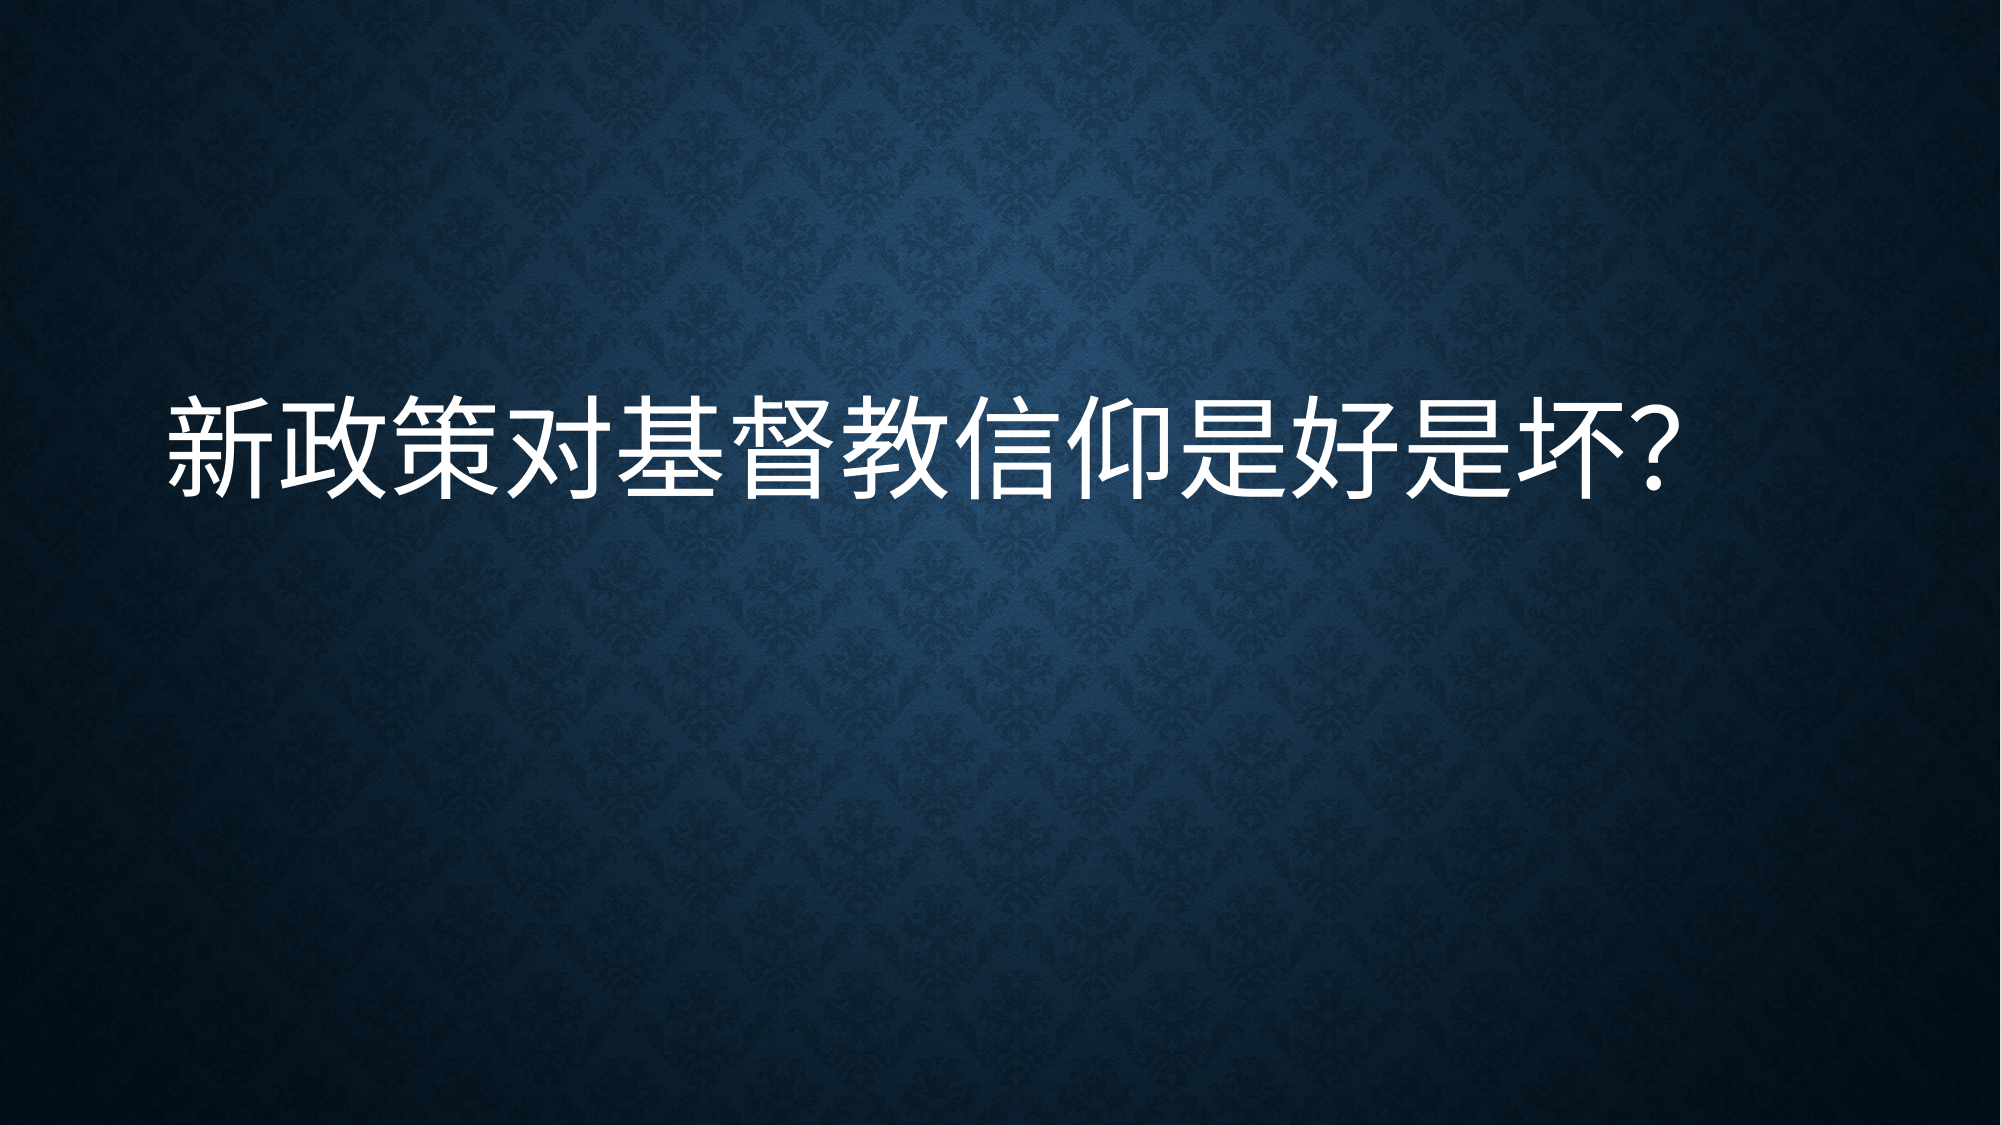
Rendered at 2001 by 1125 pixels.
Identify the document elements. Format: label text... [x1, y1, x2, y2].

list 新政策对基督教信仰是好是坏？ [149, 343, 1849, 950]
